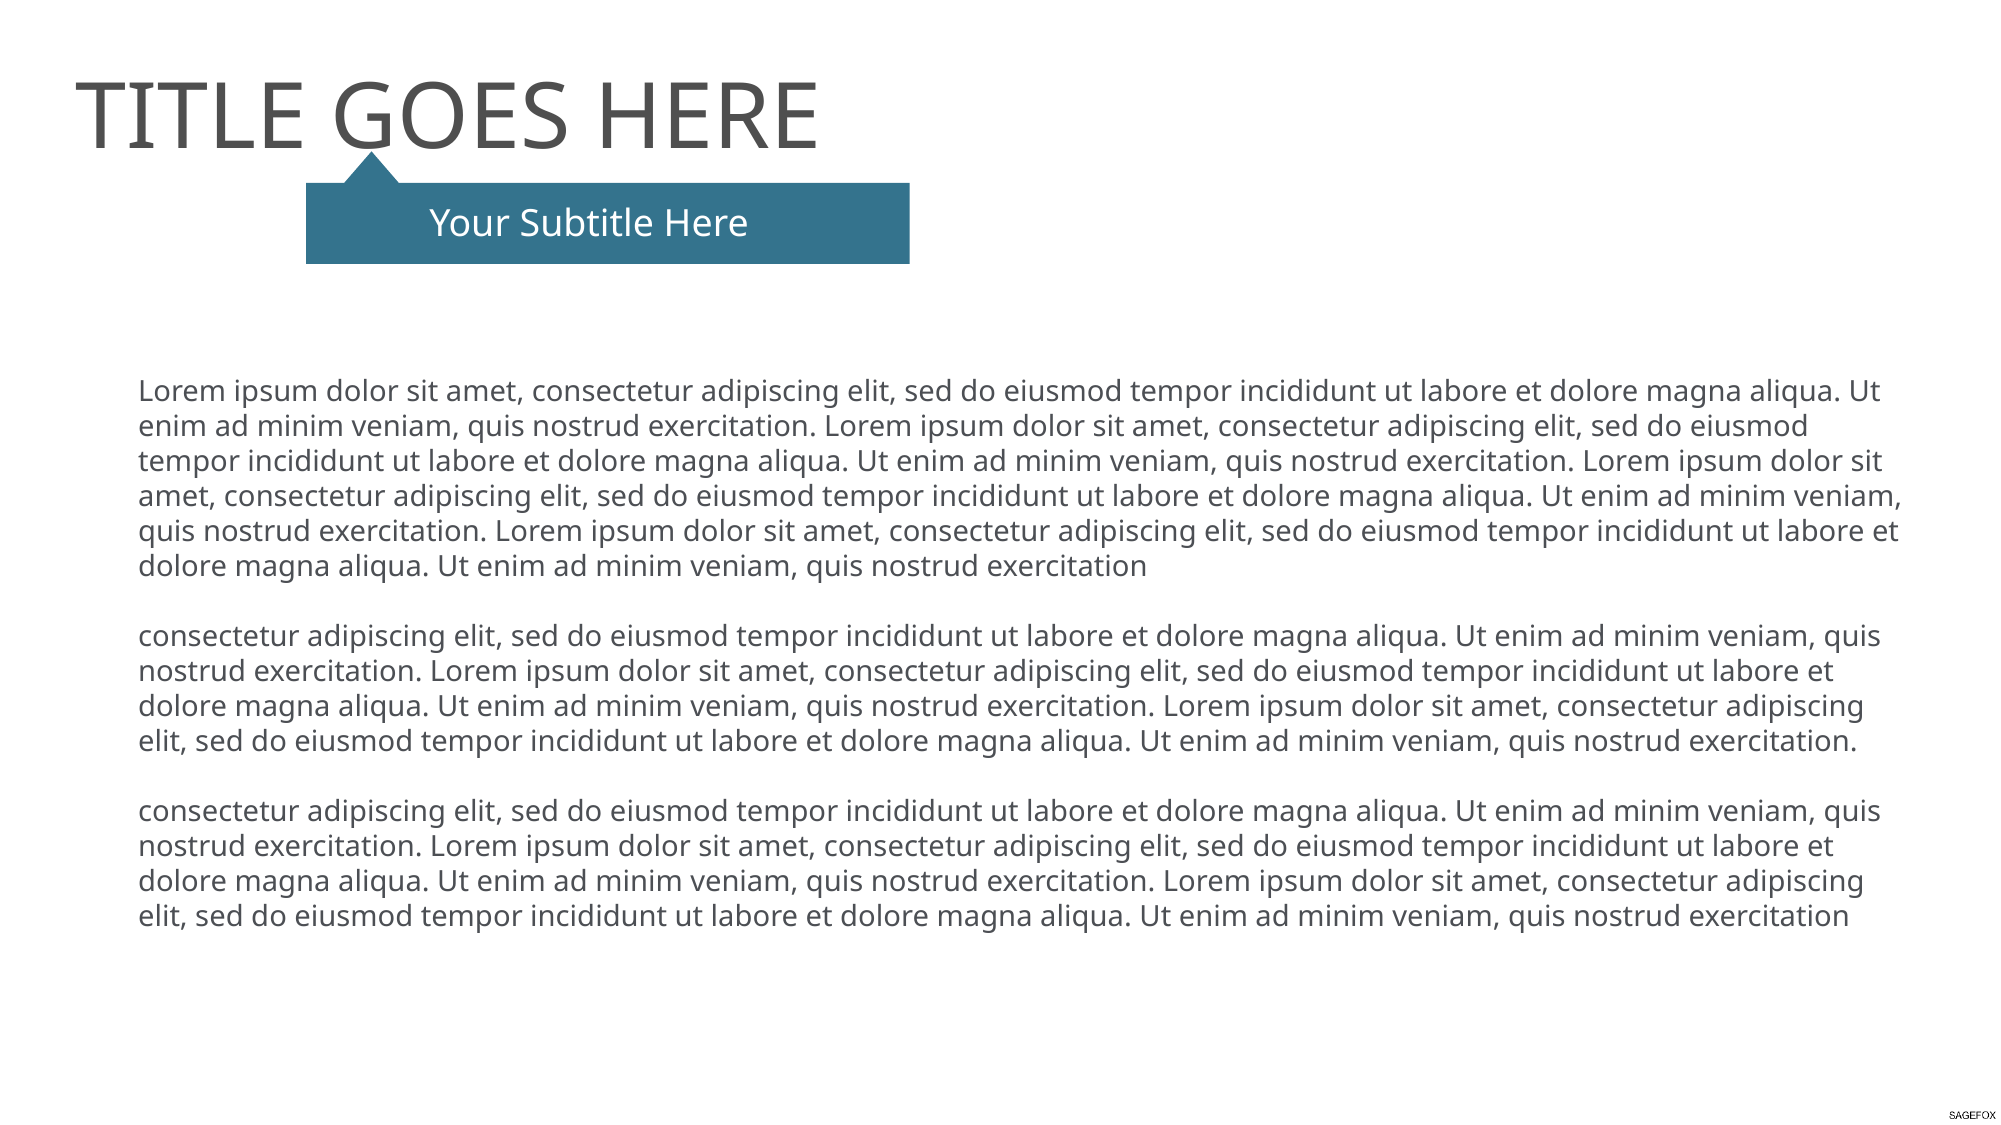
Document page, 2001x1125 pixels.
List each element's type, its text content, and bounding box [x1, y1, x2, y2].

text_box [306, 151, 910, 264]
text_box Lorem ipsum dolor sit amet, consectetur adipiscing elit, sed do eiusmod tempor incididunt ut labore et dolore magna aliqua. Ut enim ad minim veniam, quis nostrud exercitation. Lorem ipsum dolor sit amet, consectetur adipiscing elit, sed do eiusmod tempor incididunt ut labore et dolore magna aliqua. Ut enim ad minim veniam, quis nostrud exercitation. Lorem ipsum dolor sit amet, consectetur adipiscing elit, sed do eiusmod tempor incididunt ut labore et dolore magna aliqua. Ut enim ad minim veniam, quis nostrud exercitation. Lorem ipsum dolor sit amet, consectetur adipiscing elit, sed do eiusmod tempor incididunt ut labore et dolore magna aliqua. Ut enim ad minim veniam, quis nostrud exercitation consectetur adipiscing elit, sed do eiusmod tempor incididunt ut labore et dolore magna aliqua. Ut enim ad minim veniam, quis nostrud exercitation. Lorem ipsum dolor sit amet, consectetur adipiscing elit, sed do eiusmod tempor incididunt ut labore et dolore magna aliqua. Ut enim ad minim veniam, quis nostrud exercitation. Lorem ipsum dolor sit amet, consectetur adipiscing elit, sed do eiusmod tempor incididunt ut labore et dolore magna aliqua. Ut enim ad minim veniam, quis nostrud exercitation. consectetur adipiscing elit, sed do eiusmod tempor incididunt ut labore et dolore magna aliqua. Ut enim ad minim veniam, quis nostrud exercitation. Lorem ipsum dolor sit amet, consectetur adipiscing elit, sed do eiusmod tempor incididunt ut labore et dolore magna aliqua. Ut enim ad minim veniam, quis nostrud exercitation. Lorem ipsum dolor sit amet, consectetur adipiscing elit, sed do eiusmod tempor incididunt ut labore et dolore magna aliqua. Ut enim ad minim veniam, quis nostrud exercitation [123, 365, 1930, 940]
picture [1925, 1102, 2000, 1123]
text_box TITLE GOES HERE [60, 49, 965, 175]
